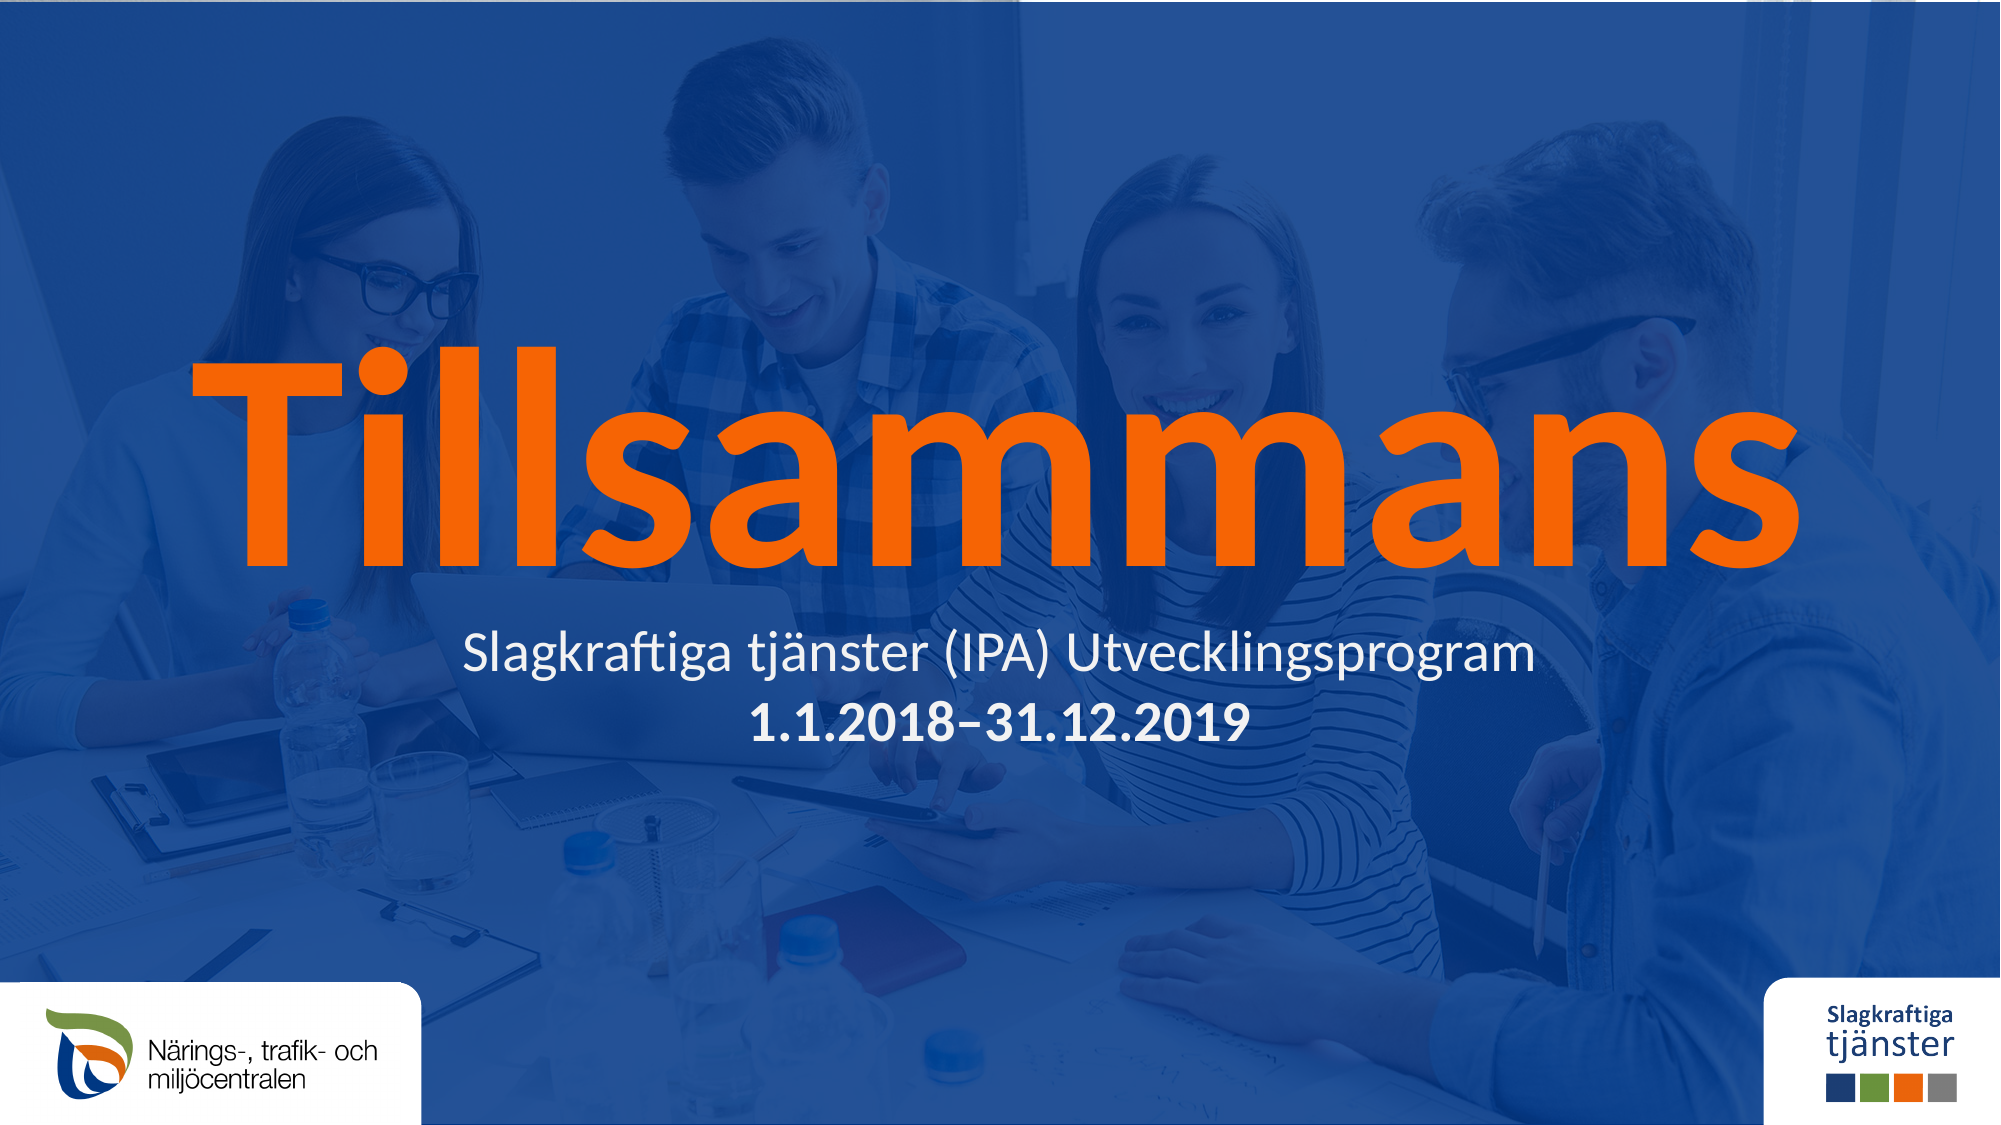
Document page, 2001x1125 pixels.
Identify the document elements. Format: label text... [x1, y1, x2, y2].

text_box [1762, 976, 2000, 1125]
text_box [351, 598, 1649, 674]
picture [1816, 997, 1965, 1107]
picture [20, 982, 401, 1123]
title Tillsammans [0, 312, 2000, 636]
subtitle Slagkraftiga tjänster (IPA) Utvecklingsprogram 1.1.2018–31.12.2019 [332, 605, 1668, 929]
